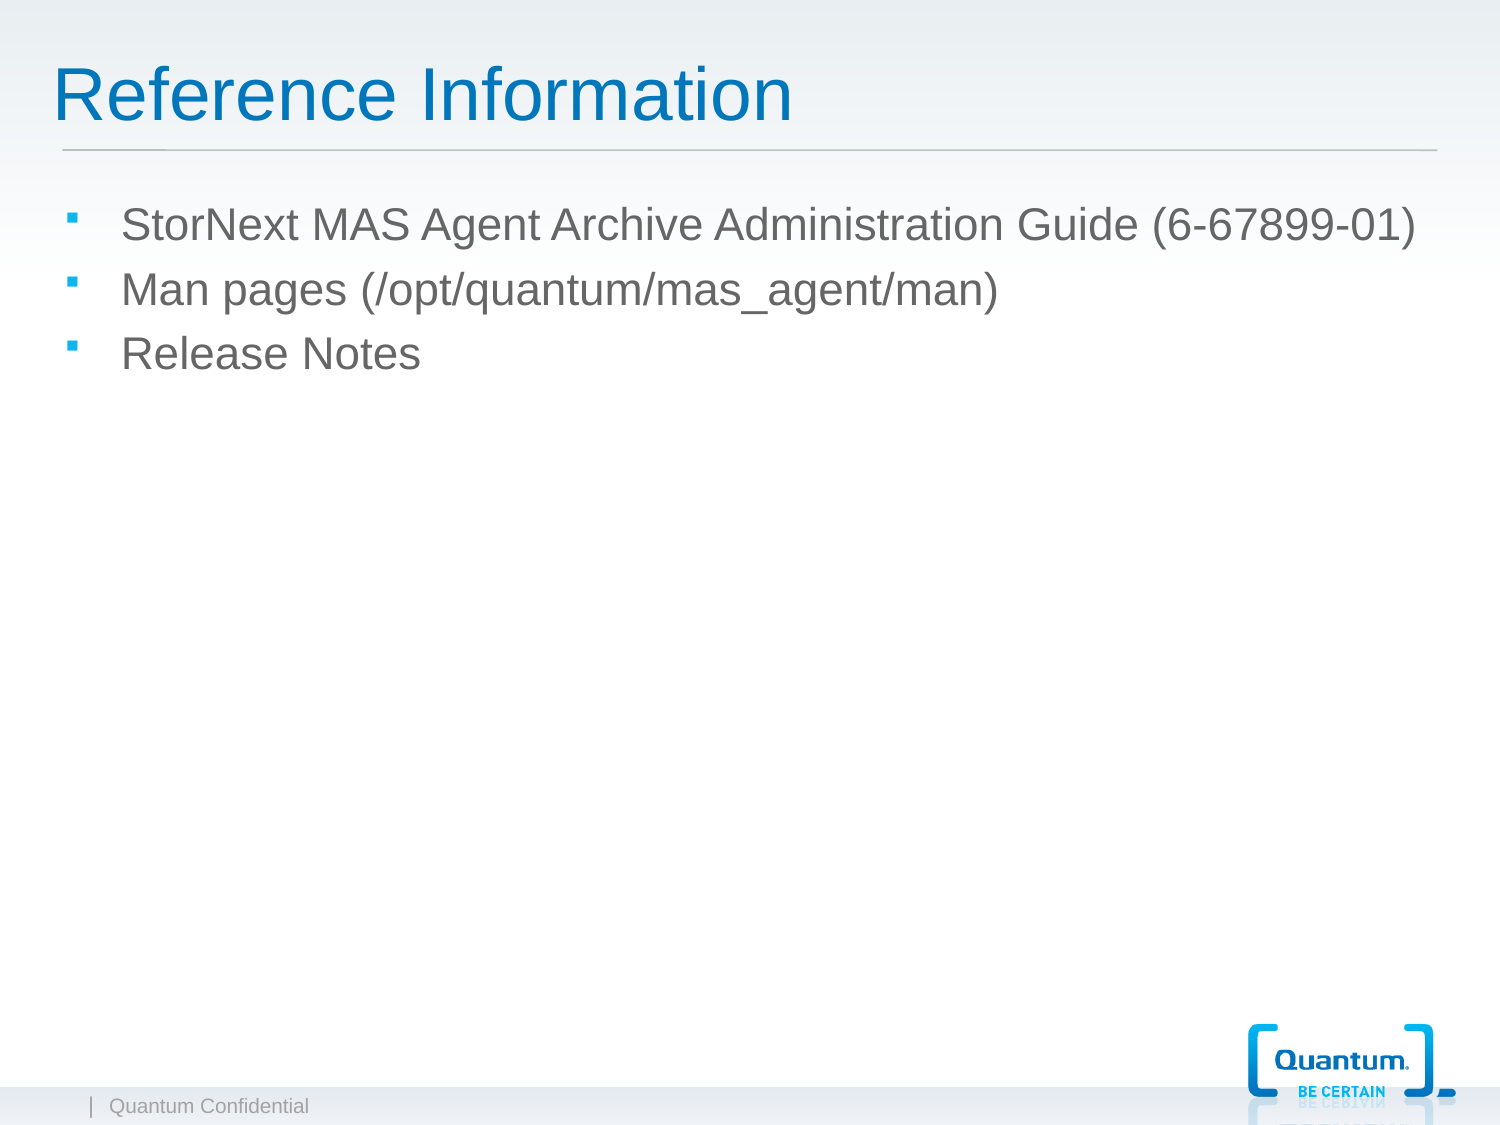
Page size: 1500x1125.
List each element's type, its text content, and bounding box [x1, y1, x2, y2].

title Reference Information [37, 37, 1313, 143]
picture [1240, 1013, 1463, 1125]
list StorNext MAS Agent Archive Administration Guide (6-67899-01) Man pages (/opt/quantum/mas_agent/man) Release Notes [49, 187, 1476, 1013]
